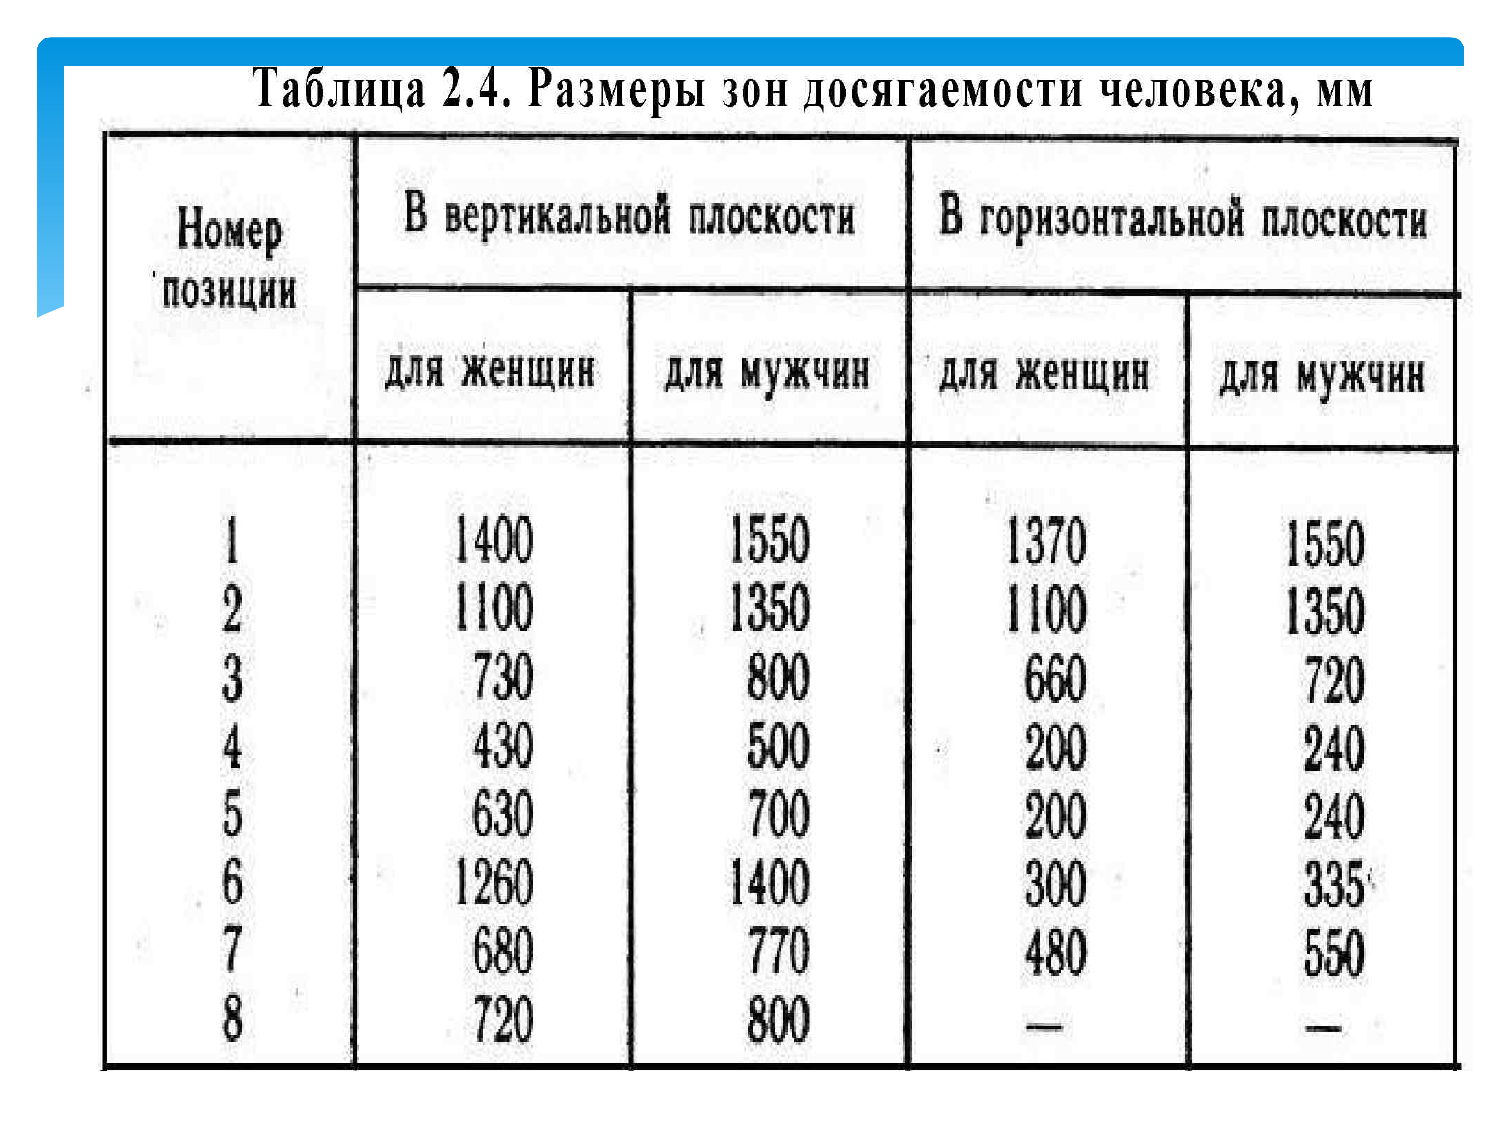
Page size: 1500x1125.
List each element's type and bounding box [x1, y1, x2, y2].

list [64, 66, 1500, 1071]
